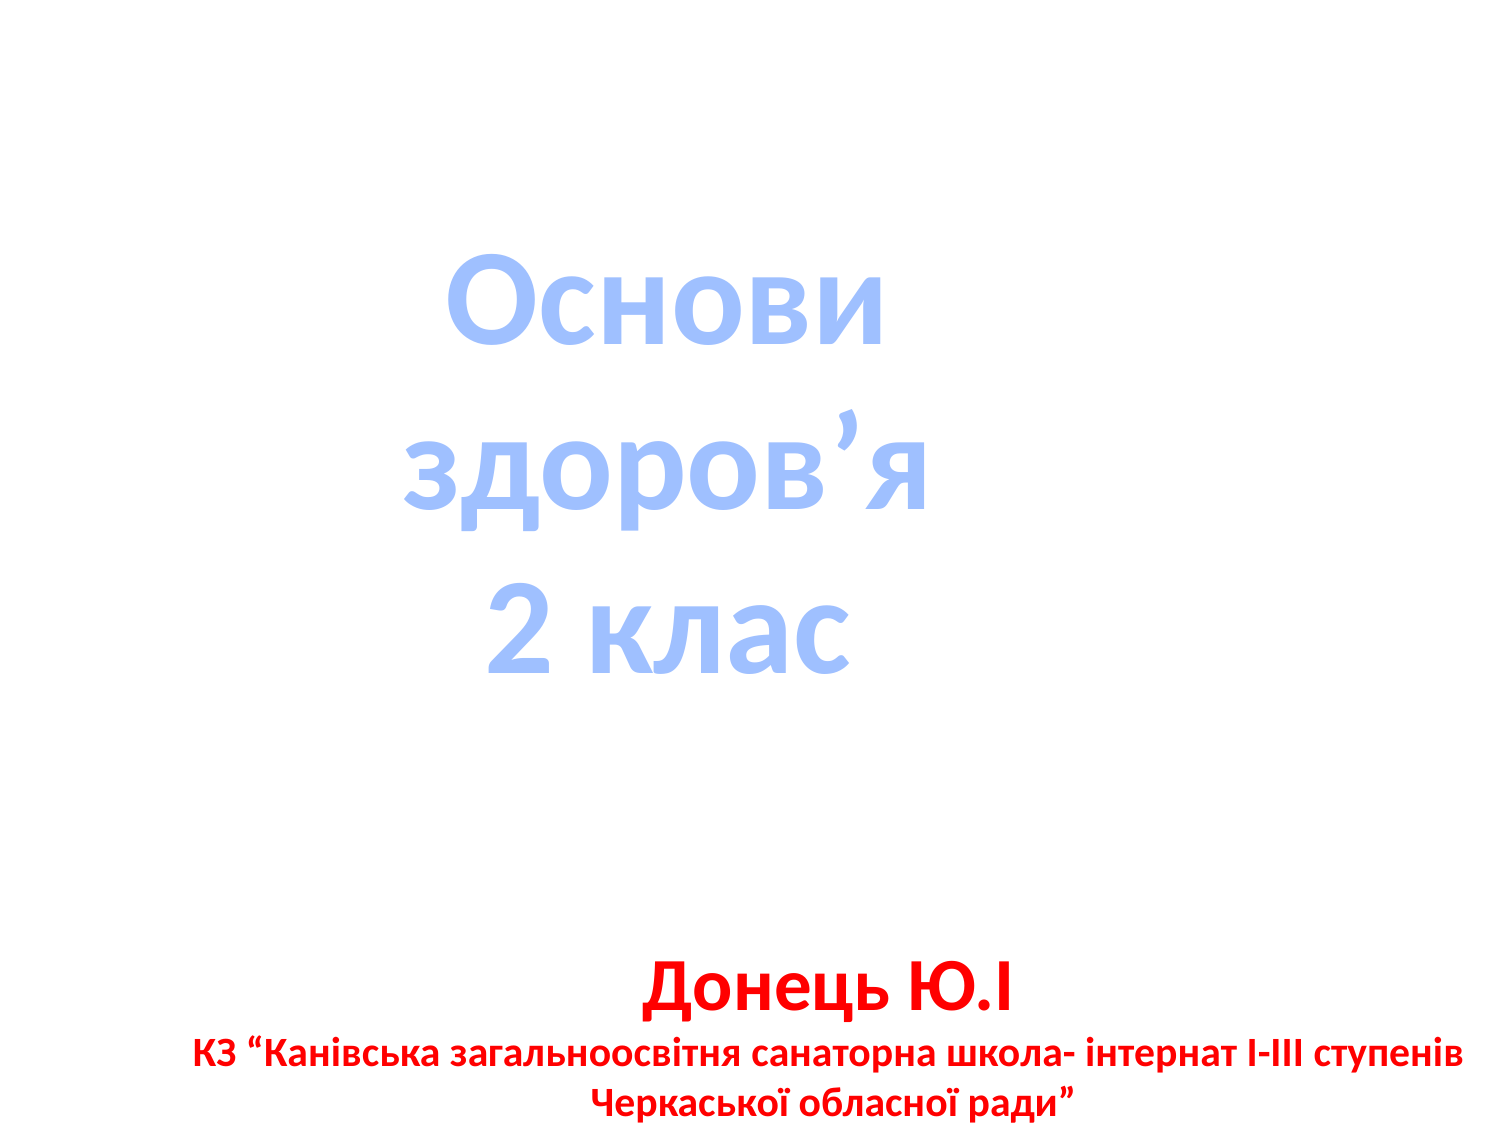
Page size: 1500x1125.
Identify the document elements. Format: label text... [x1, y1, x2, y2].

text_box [0, 0, 1495, 1112]
text_box Донець Ю.І КЗ “Канівська загальноосвітня санаторна школа- інтернат І-ІІІ ступенів Черкаської обласної ради” [0, 927, 1500, 1125]
